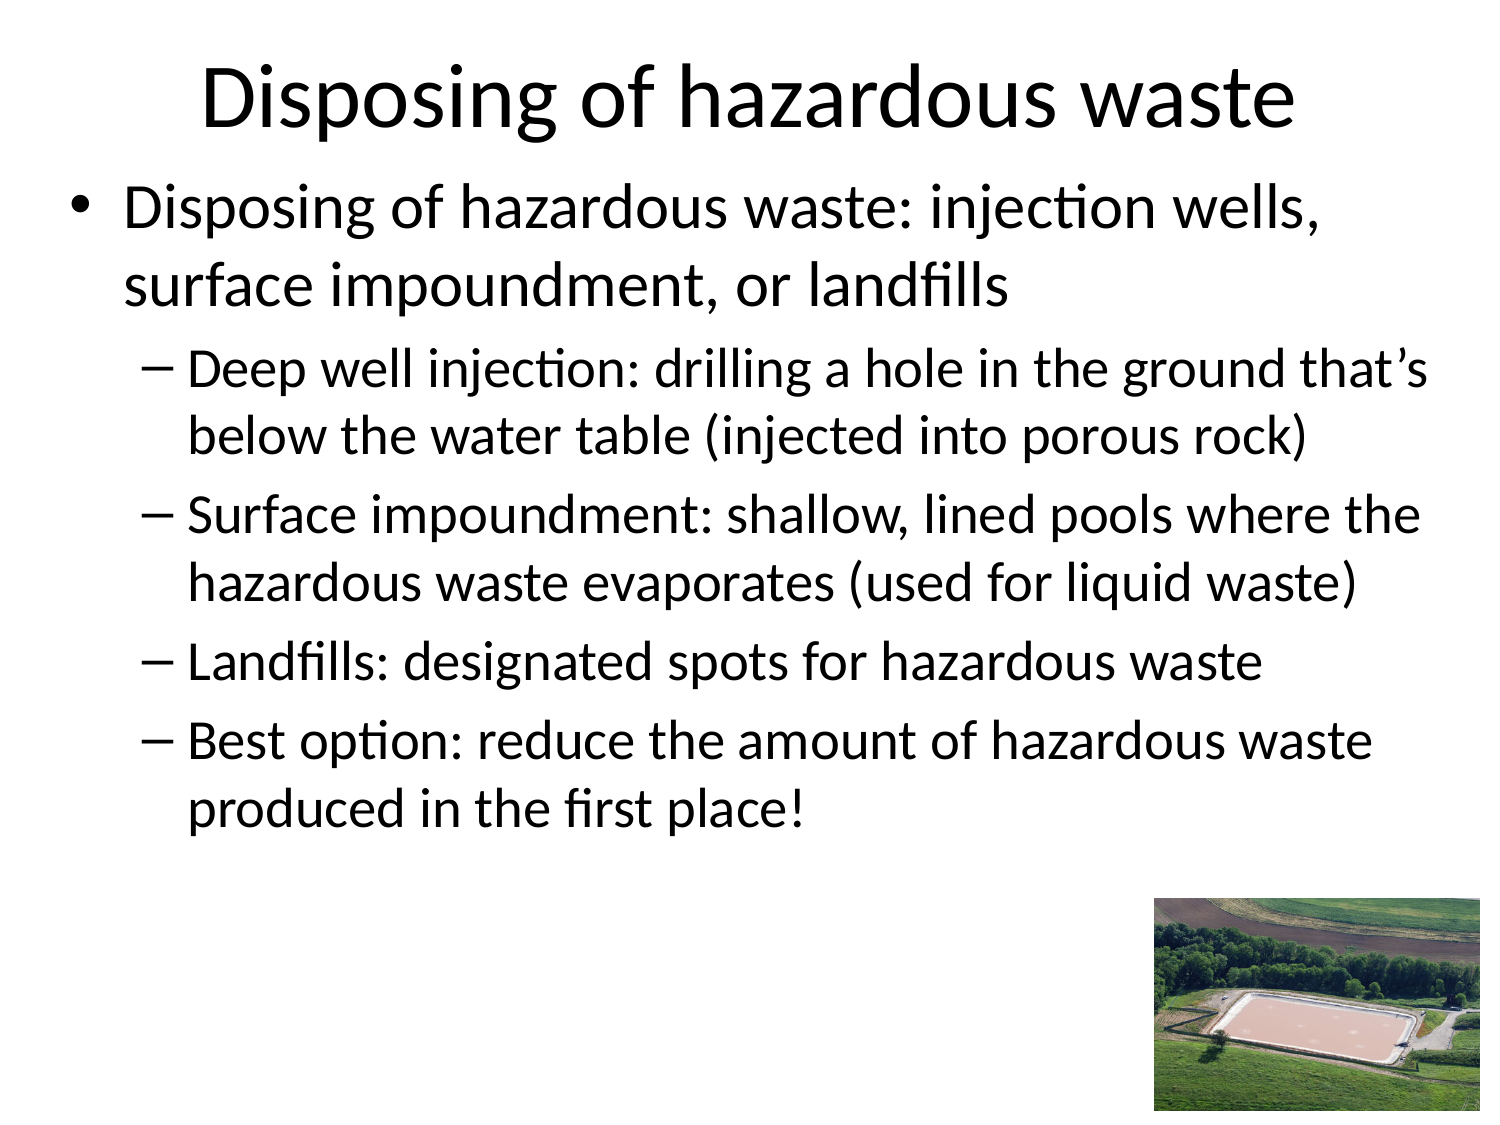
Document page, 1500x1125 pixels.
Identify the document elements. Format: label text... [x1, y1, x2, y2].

list Disposing of hazardous waste: injection wells, surface impoundment, or landfills Deep well injection: drilling a hole in the ground that’s below the water table (injected into porous rock) Surface impoundment: shallow, lined pools where the hazardous waste evaporates (used for liquid waste) Landfills: designated spots for hazardous waste Best option: reduce the amount of hazardous waste produced in the first place! [54, 156, 1456, 959]
picture [1154, 898, 1480, 1112]
title Disposing of hazardous waste [75, 0, 1425, 156]
